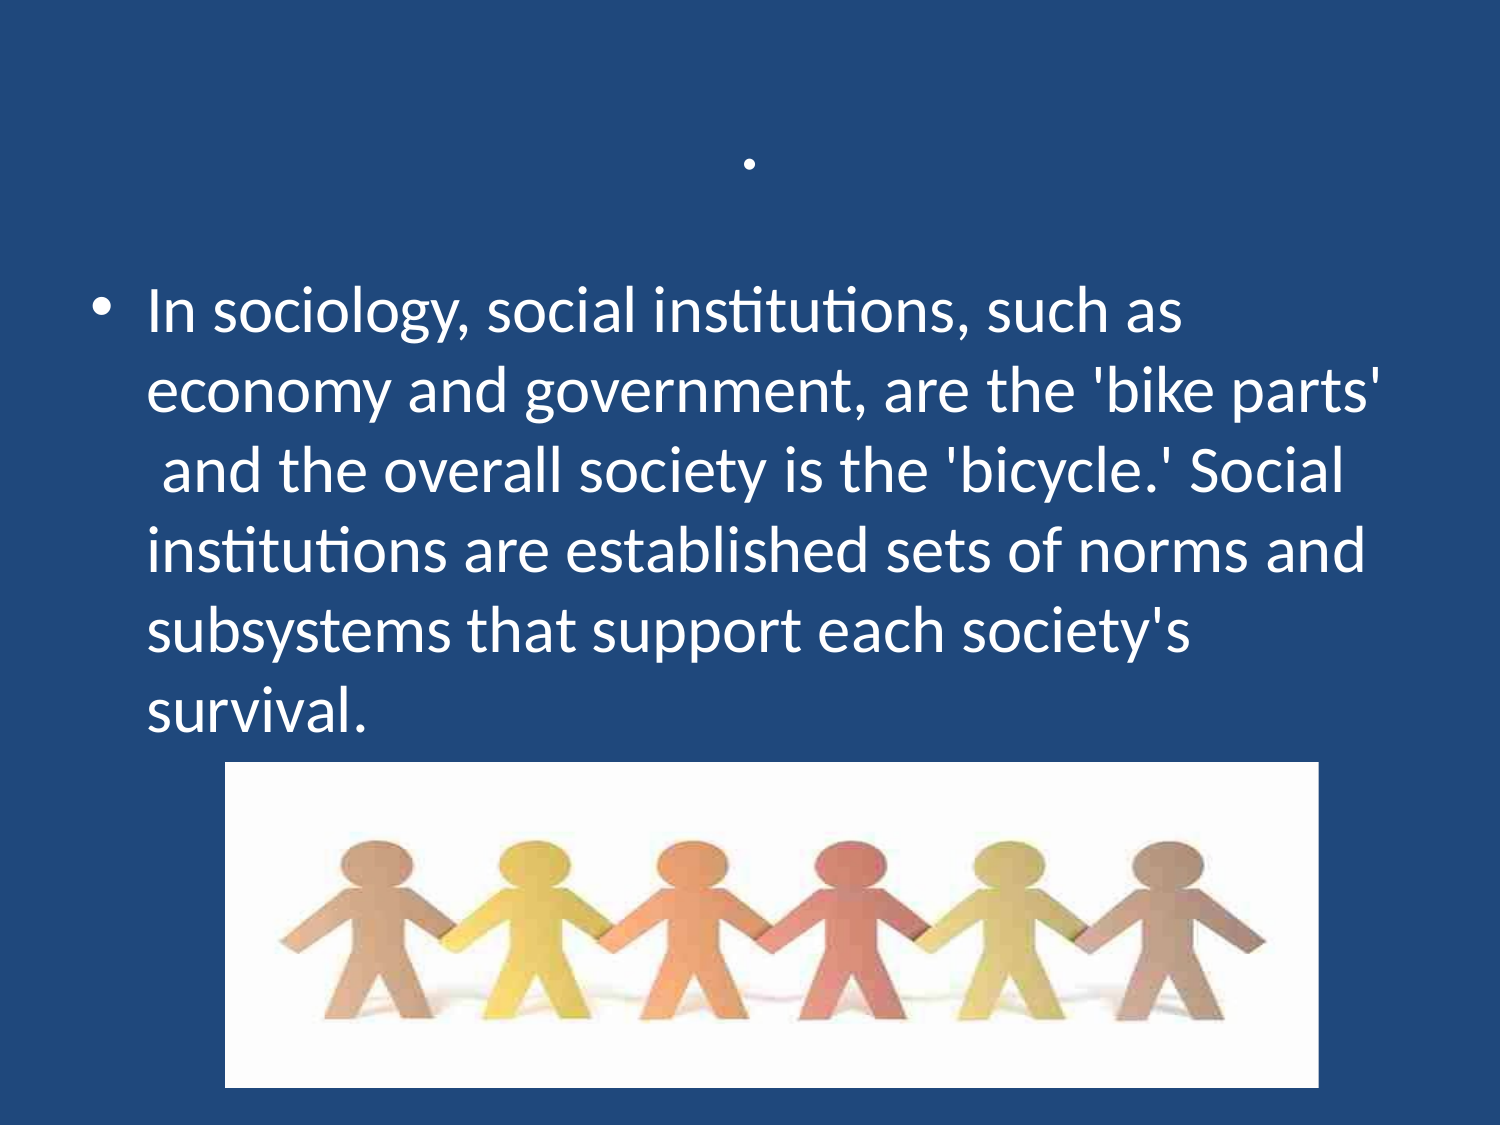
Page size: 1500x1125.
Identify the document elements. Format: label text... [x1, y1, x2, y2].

text_box In sociology, social institutions, such as economy and government, are the 'bike parts' and the overall society is the 'bicycle.' Social institutions are established sets of norms and subsystems that support each society's survival. [87, 263, 1397, 746]
title . [736, 75, 764, 263]
text_box [225, 762, 1319, 1088]
